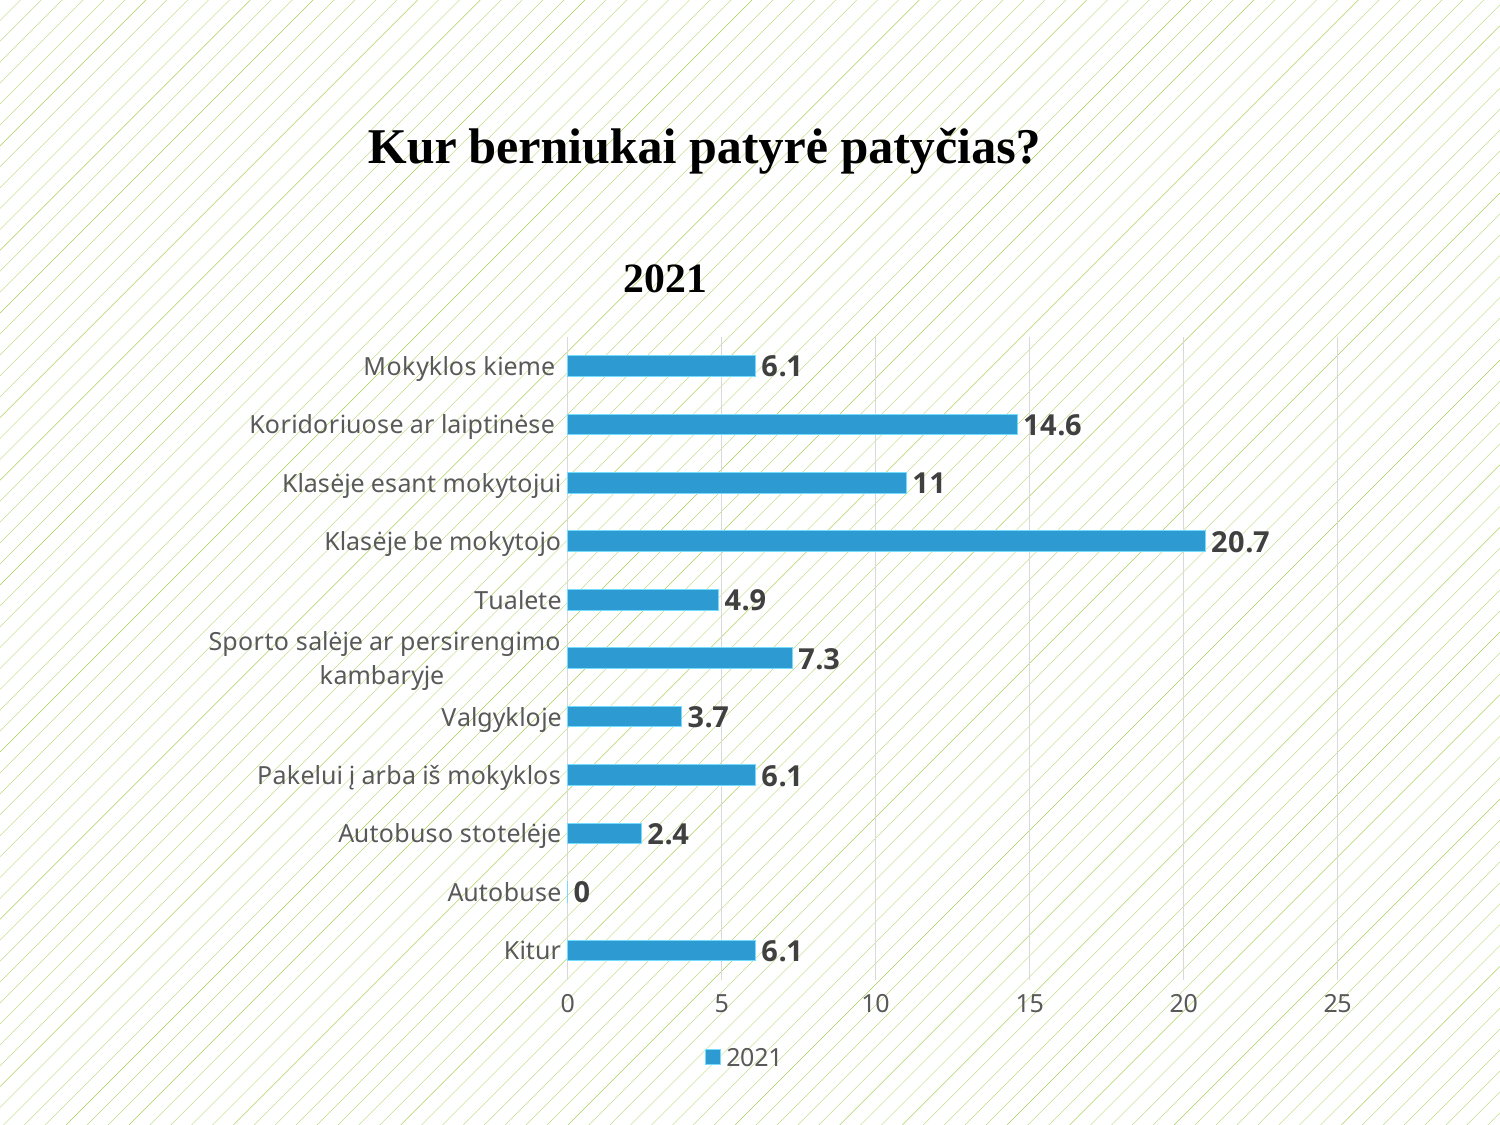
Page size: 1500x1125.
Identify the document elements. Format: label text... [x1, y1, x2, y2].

title Kur berniukai patyrė patyčias? [194, 105, 1215, 244]
chart [111, 325, 1377, 1081]
text_box 2021 [608, 243, 928, 309]
